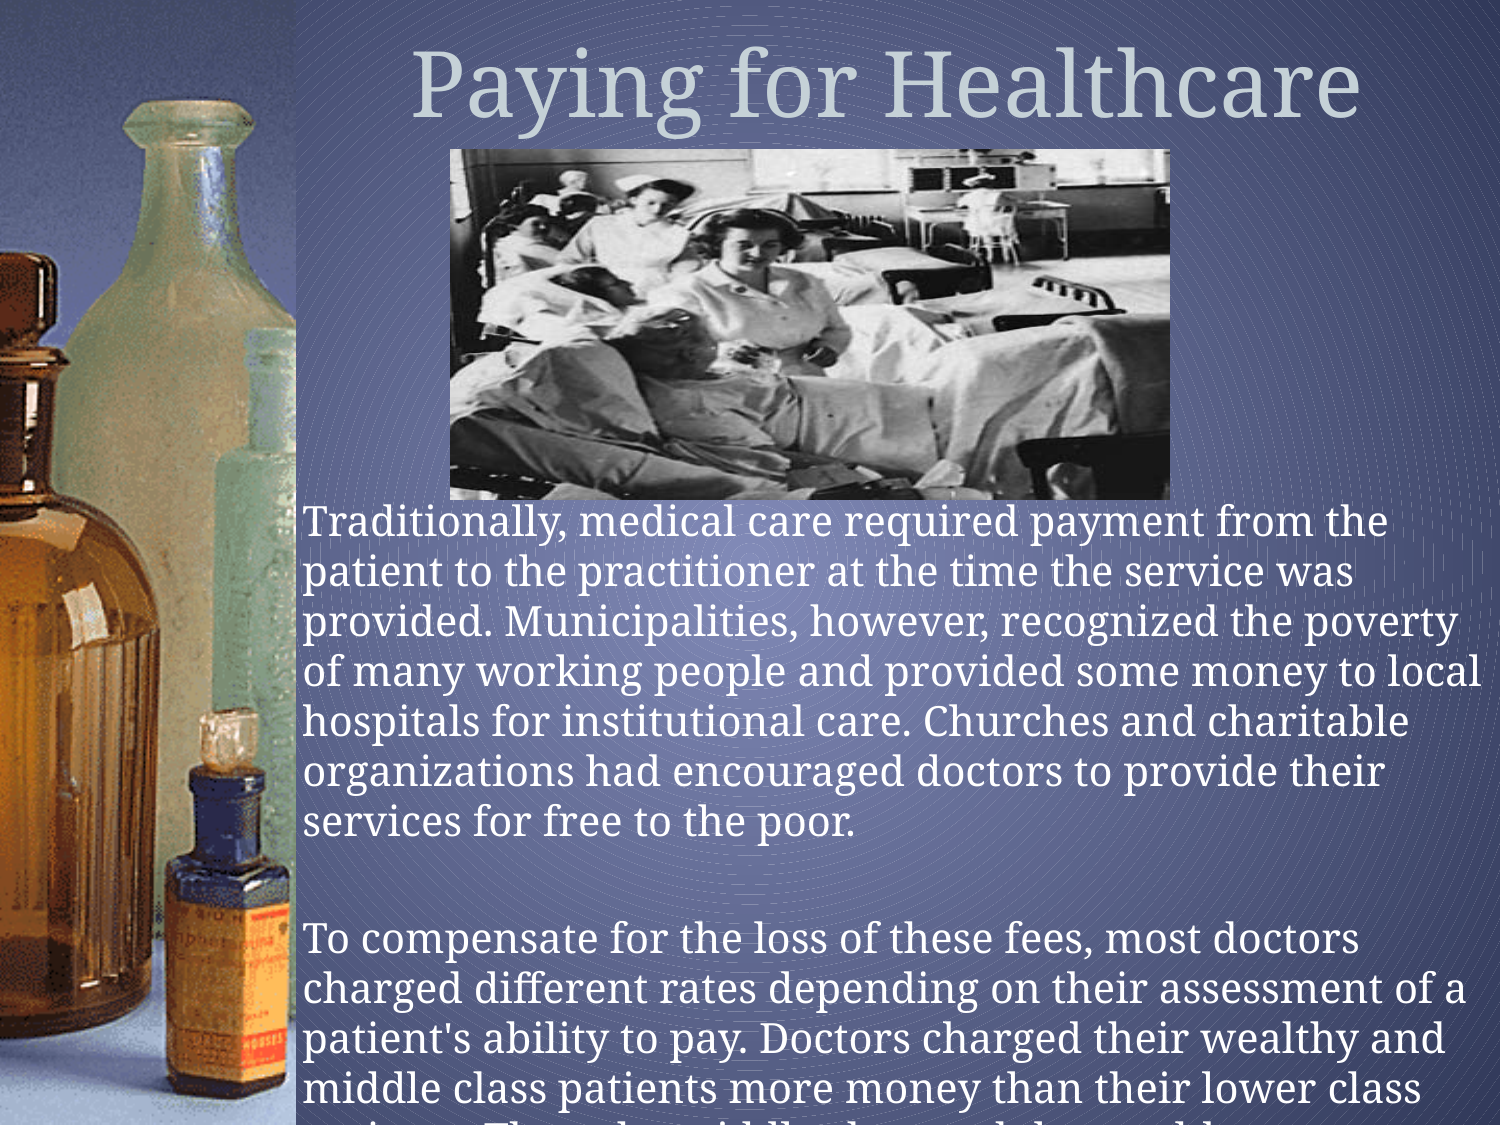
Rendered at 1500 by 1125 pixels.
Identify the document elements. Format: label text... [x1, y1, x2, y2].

subtitle Traditionally, medical care required payment from the patient to the practitioner at the time the service was provided. Municipalities, however, recognized the poverty of many working people and provided some money to local hospitals for institutional care. Churches and charitable organizations had encouraged doctors to provide their services for free to the poor. To compensate for the loss of these fees, most doctors charged different rates depending on their assessment of a patient's ability to pay. Doctors charged their wealthy and middle class patients more money than their lower class patients. Thus, the middle class and the wealthy were supporting care for the poor. [287, 487, 1500, 1125]
picture [449, 149, 1171, 501]
title Paying for Healthcare [300, 0, 1475, 163]
picture [0, 0, 296, 1125]
